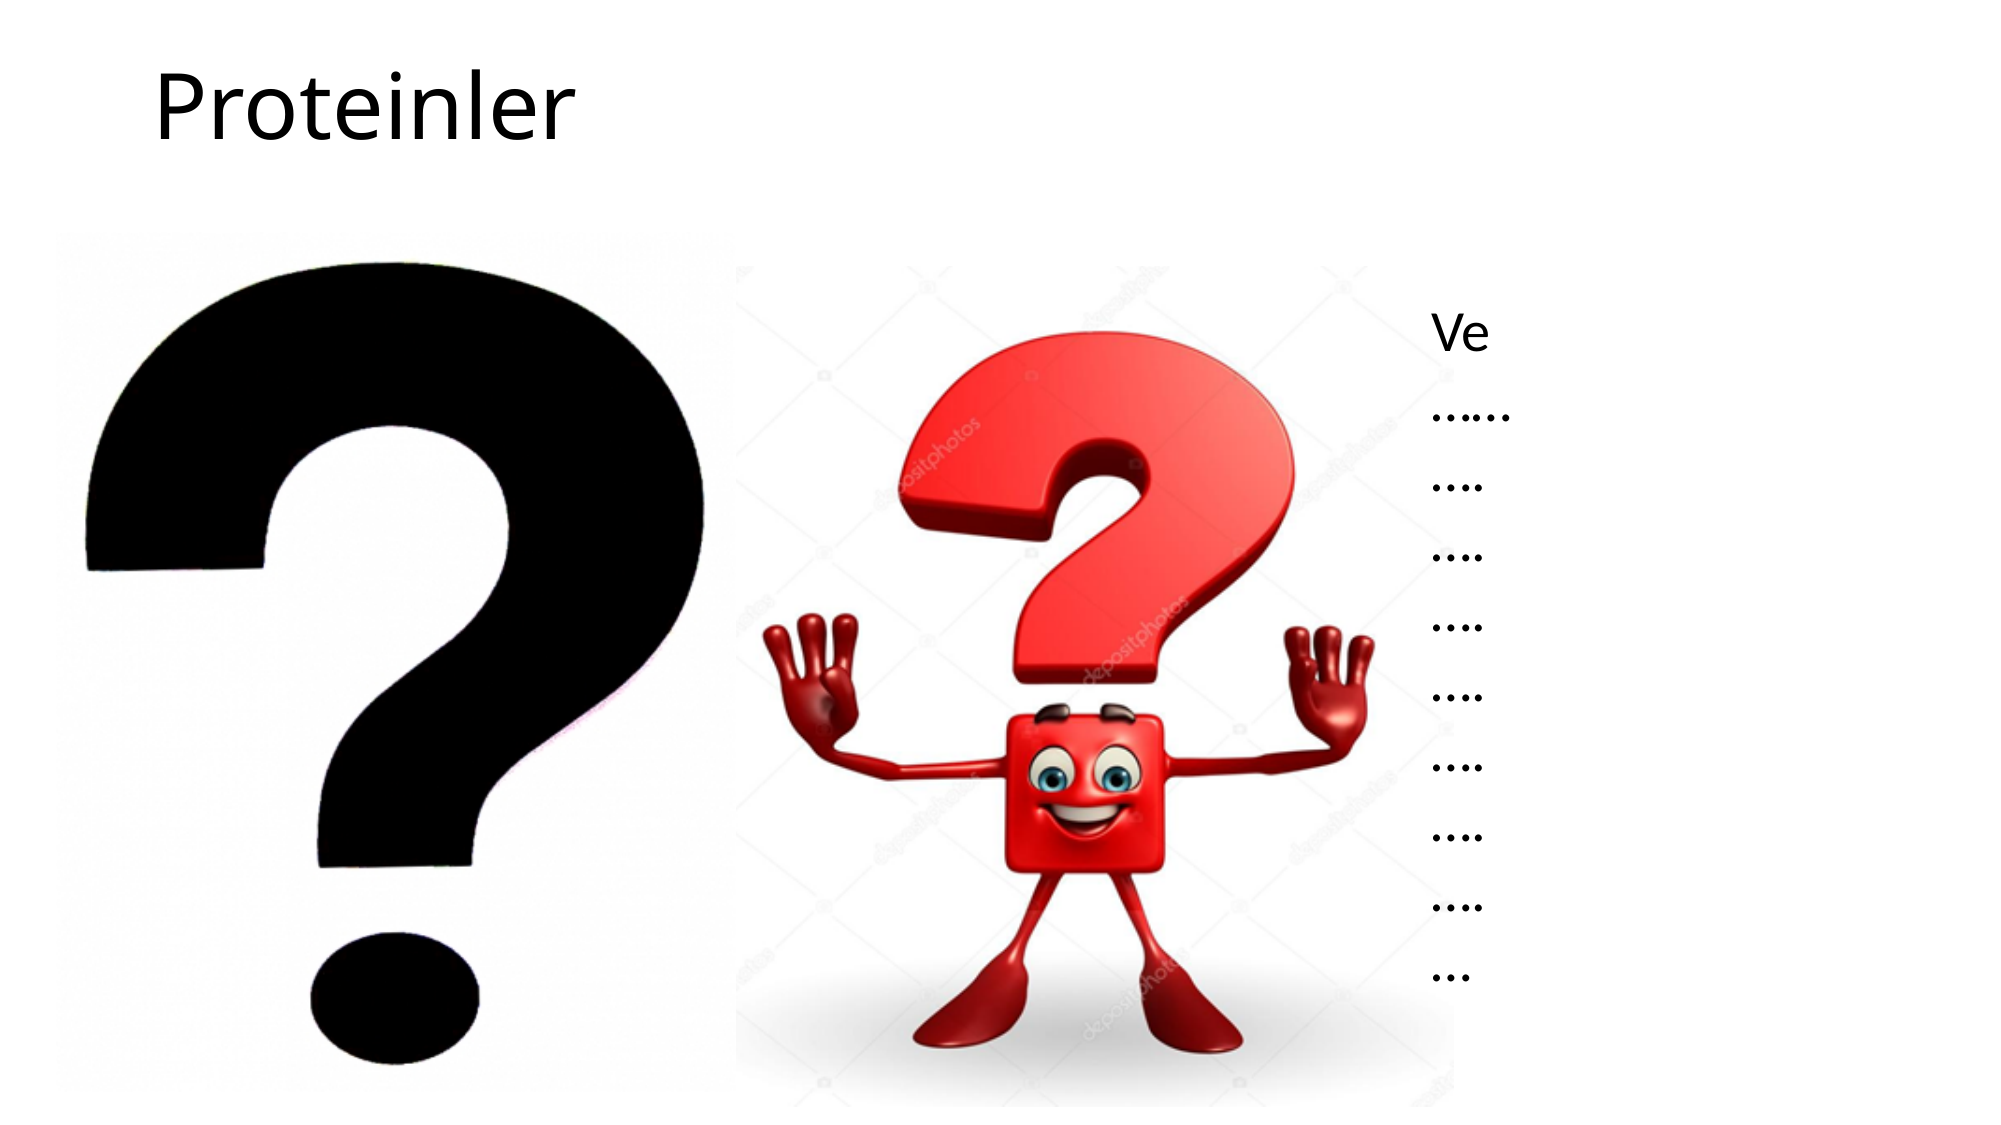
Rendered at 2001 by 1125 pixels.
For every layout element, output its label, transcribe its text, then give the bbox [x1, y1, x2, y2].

text_box Ve …… …. …. …. …. …. …. …. … [1454, 286, 1812, 1001]
title Proteinler [137, 1, 1863, 219]
picture [56, 231, 1454, 1107]
